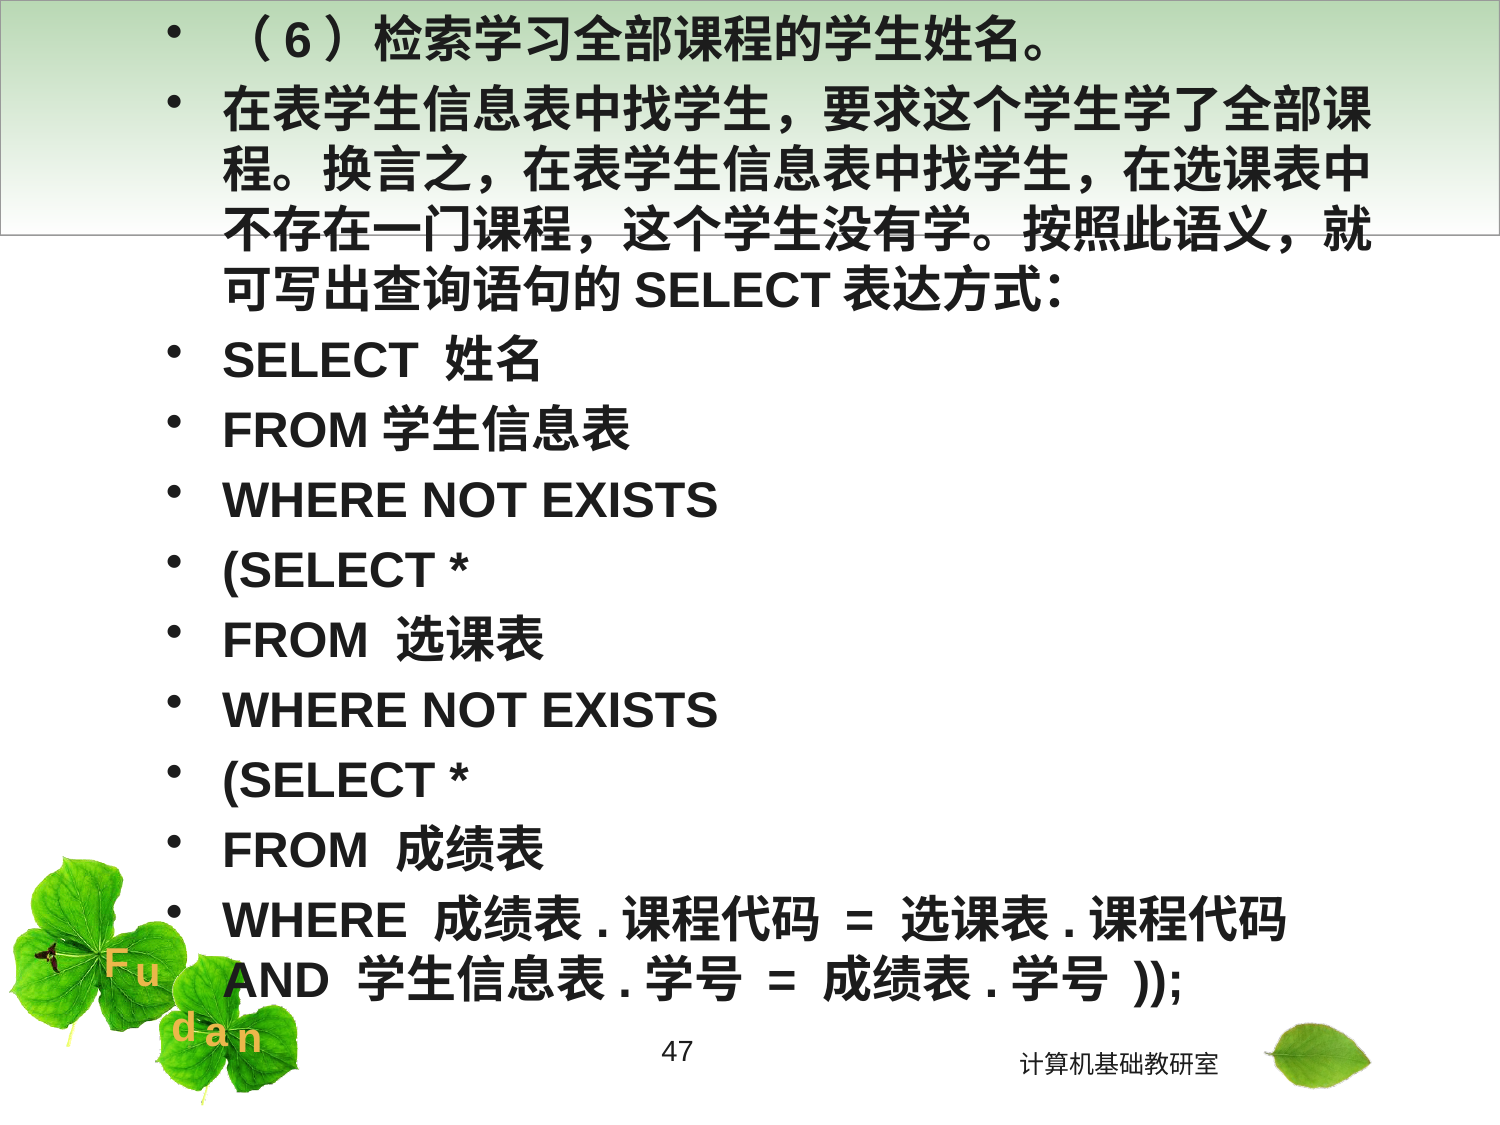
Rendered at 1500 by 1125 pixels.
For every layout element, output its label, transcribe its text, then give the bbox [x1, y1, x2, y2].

slide_number 47 [502, 1024, 853, 1103]
list （6）检索学习全部课程的学生姓名。 在表学生信息表中找学生，要求这个学生学了全部课程。换言之，在表学生信息表中找学生，在选课表中不存在一门课程，这个学生没有学。按照此语义，就可写出查询语句的SELECT表达方式： SELECT 姓名 FROM学生信息表 WHERE NOT EXISTS (SELECT * FROM 选课表 WHERE NOT EXISTS (SELECT * FROM 成绩表 WHERE 成绩表.课程代码 = 选课表.课程代码 AND 学生信息表.学号 = 成绩表.学号 )); [150, 0, 1431, 702]
picture [9, 855, 300, 1106]
picture [1262, 1001, 1374, 1113]
